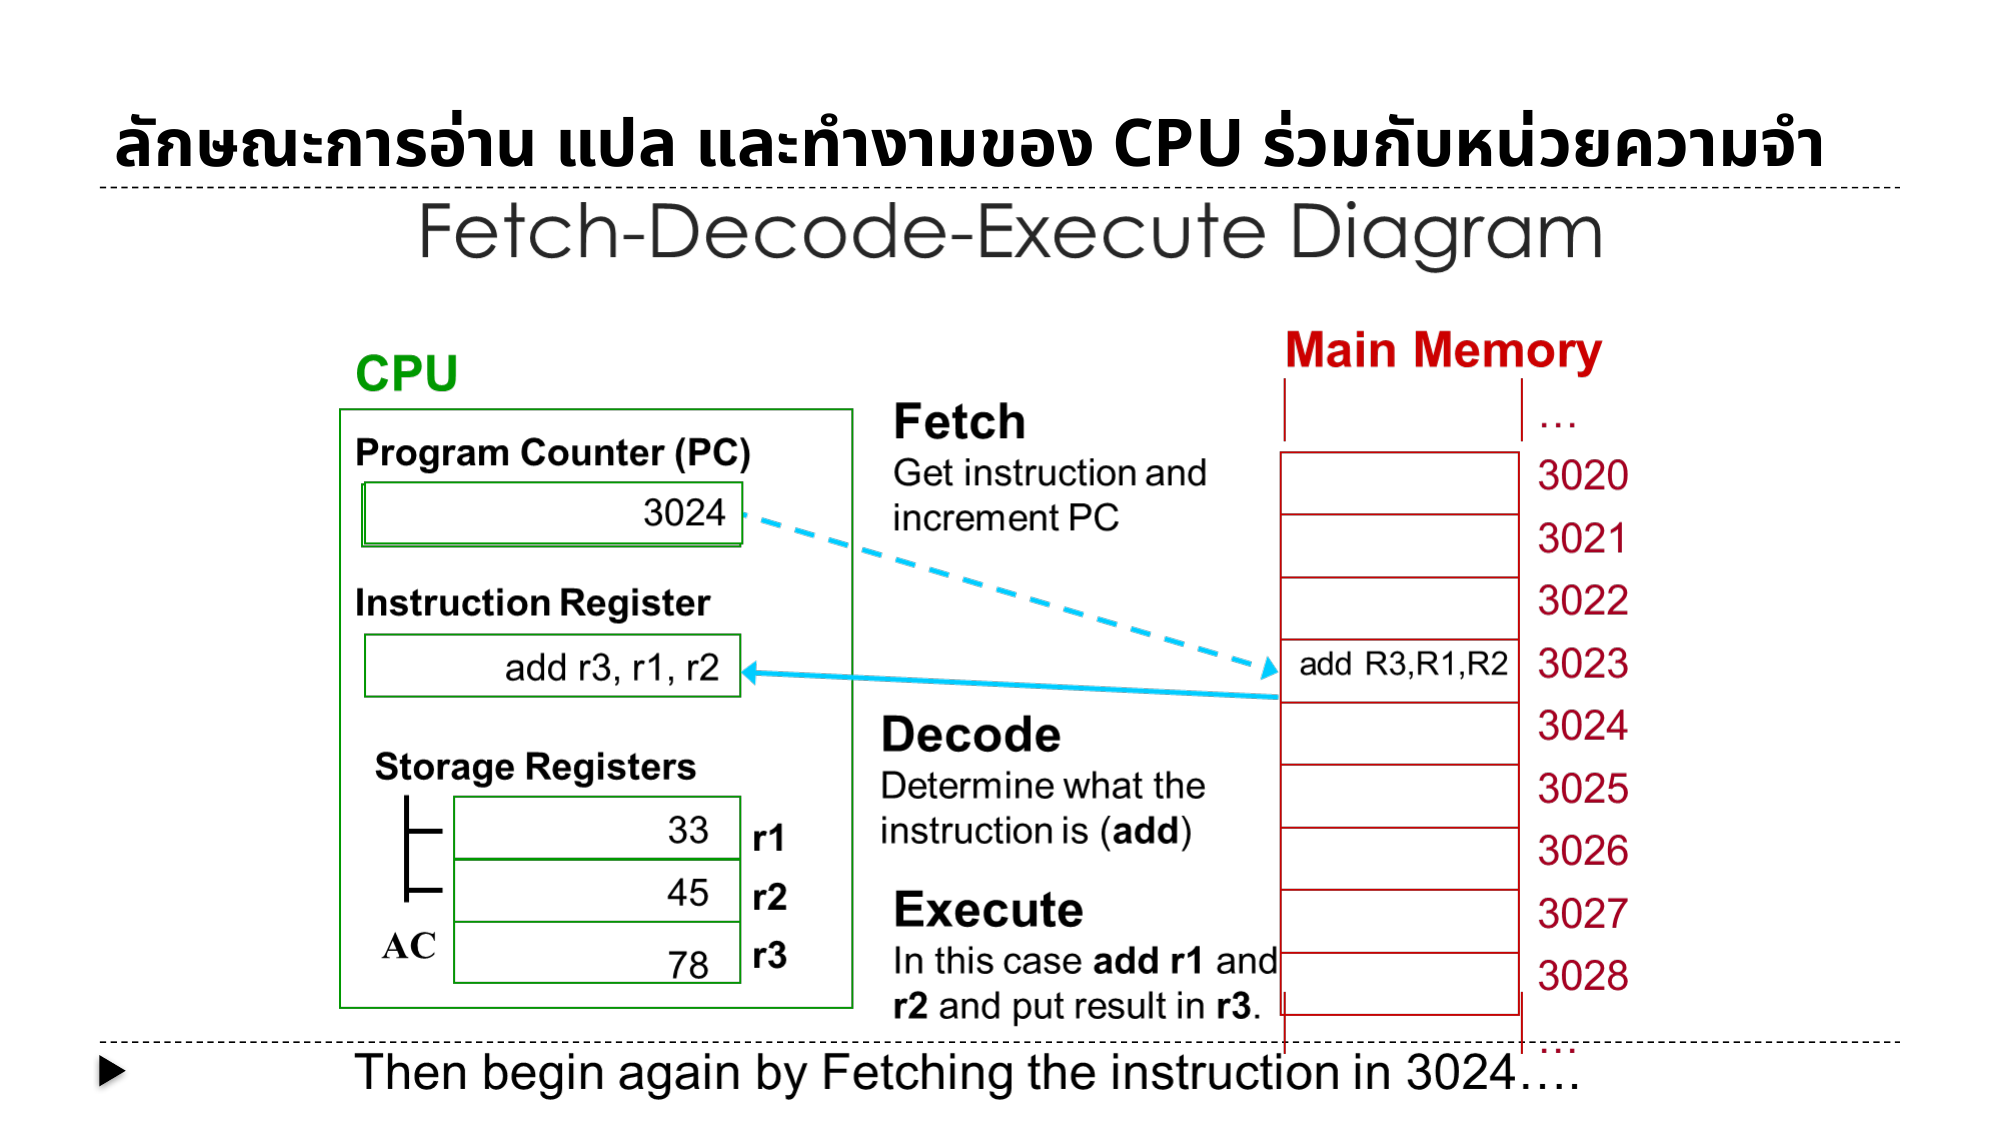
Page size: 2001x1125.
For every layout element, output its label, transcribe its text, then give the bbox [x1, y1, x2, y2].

picture [323, 94, 1677, 1125]
title ลักษณะการอ่าน แปล และทำงามของ CPU ร่วมกับหน่วยความจำ [99, 24, 1900, 188]
